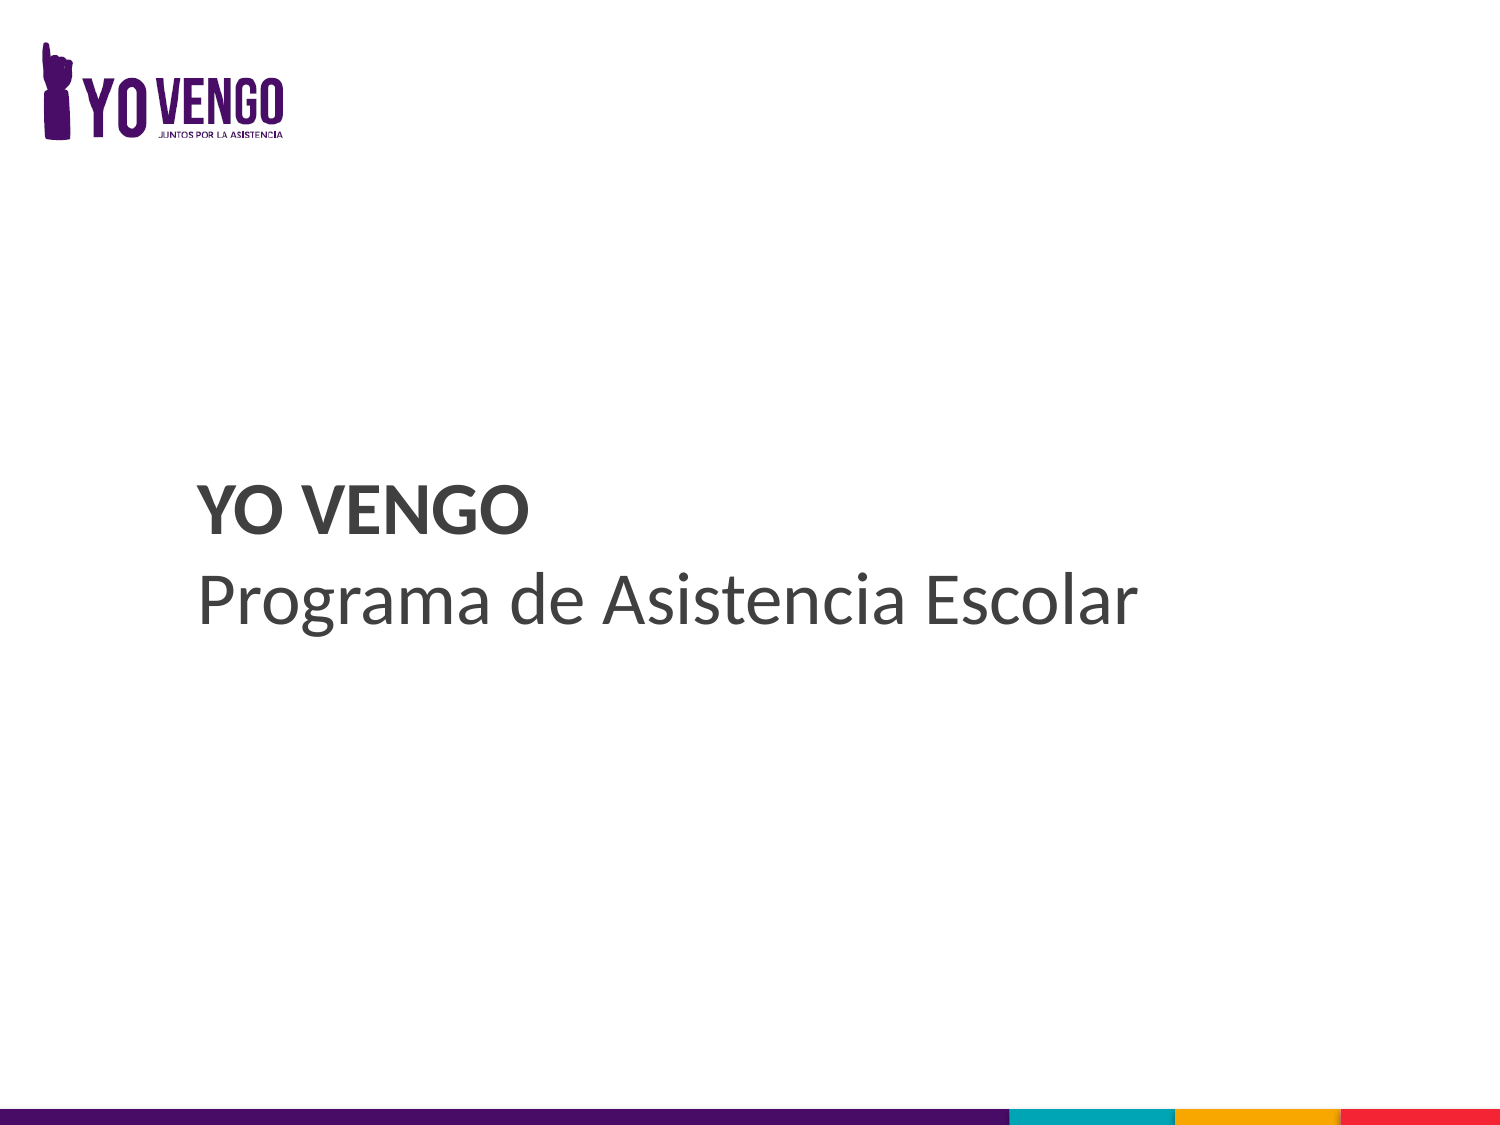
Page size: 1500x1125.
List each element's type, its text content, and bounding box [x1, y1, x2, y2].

picture [31, 34, 302, 161]
text_box YO VENGO Programa de Asistencia Escolar [182, 452, 1317, 648]
